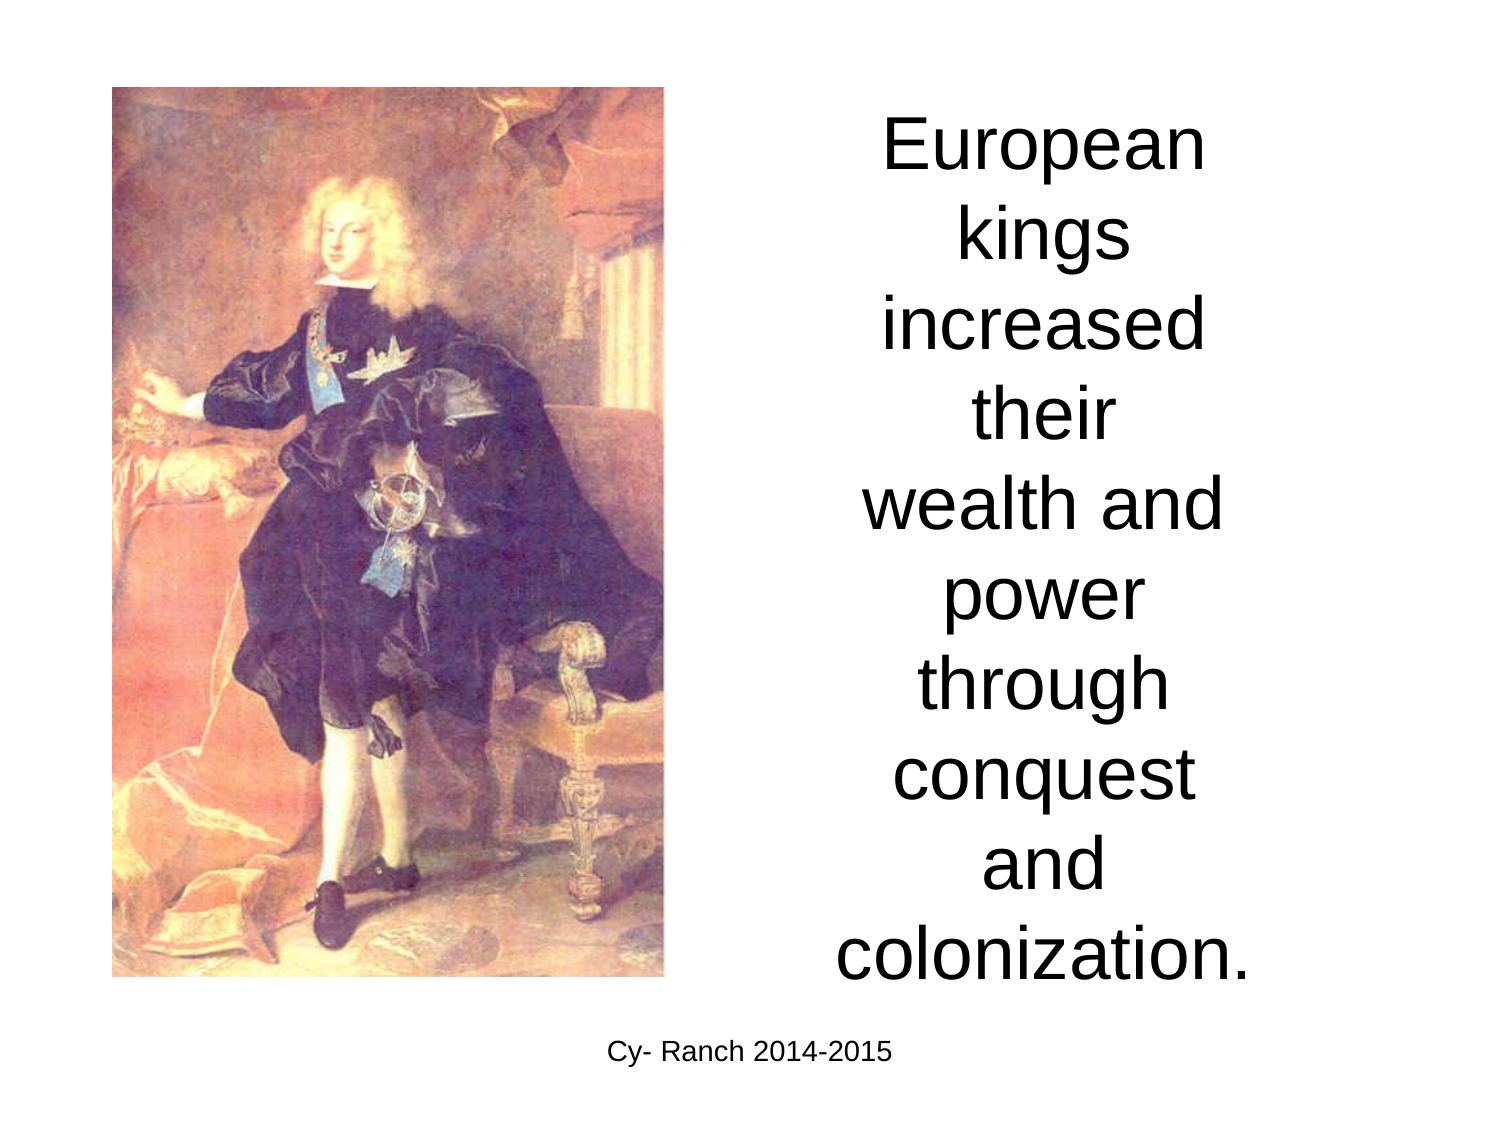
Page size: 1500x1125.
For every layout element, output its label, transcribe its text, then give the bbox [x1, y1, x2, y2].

footer Cy- Ranch 2014-2015 [512, 1024, 988, 1103]
text_box European kings increased their wealth and power through conquest and colonization. [820, 87, 1268, 1003]
picture [112, 87, 666, 977]
